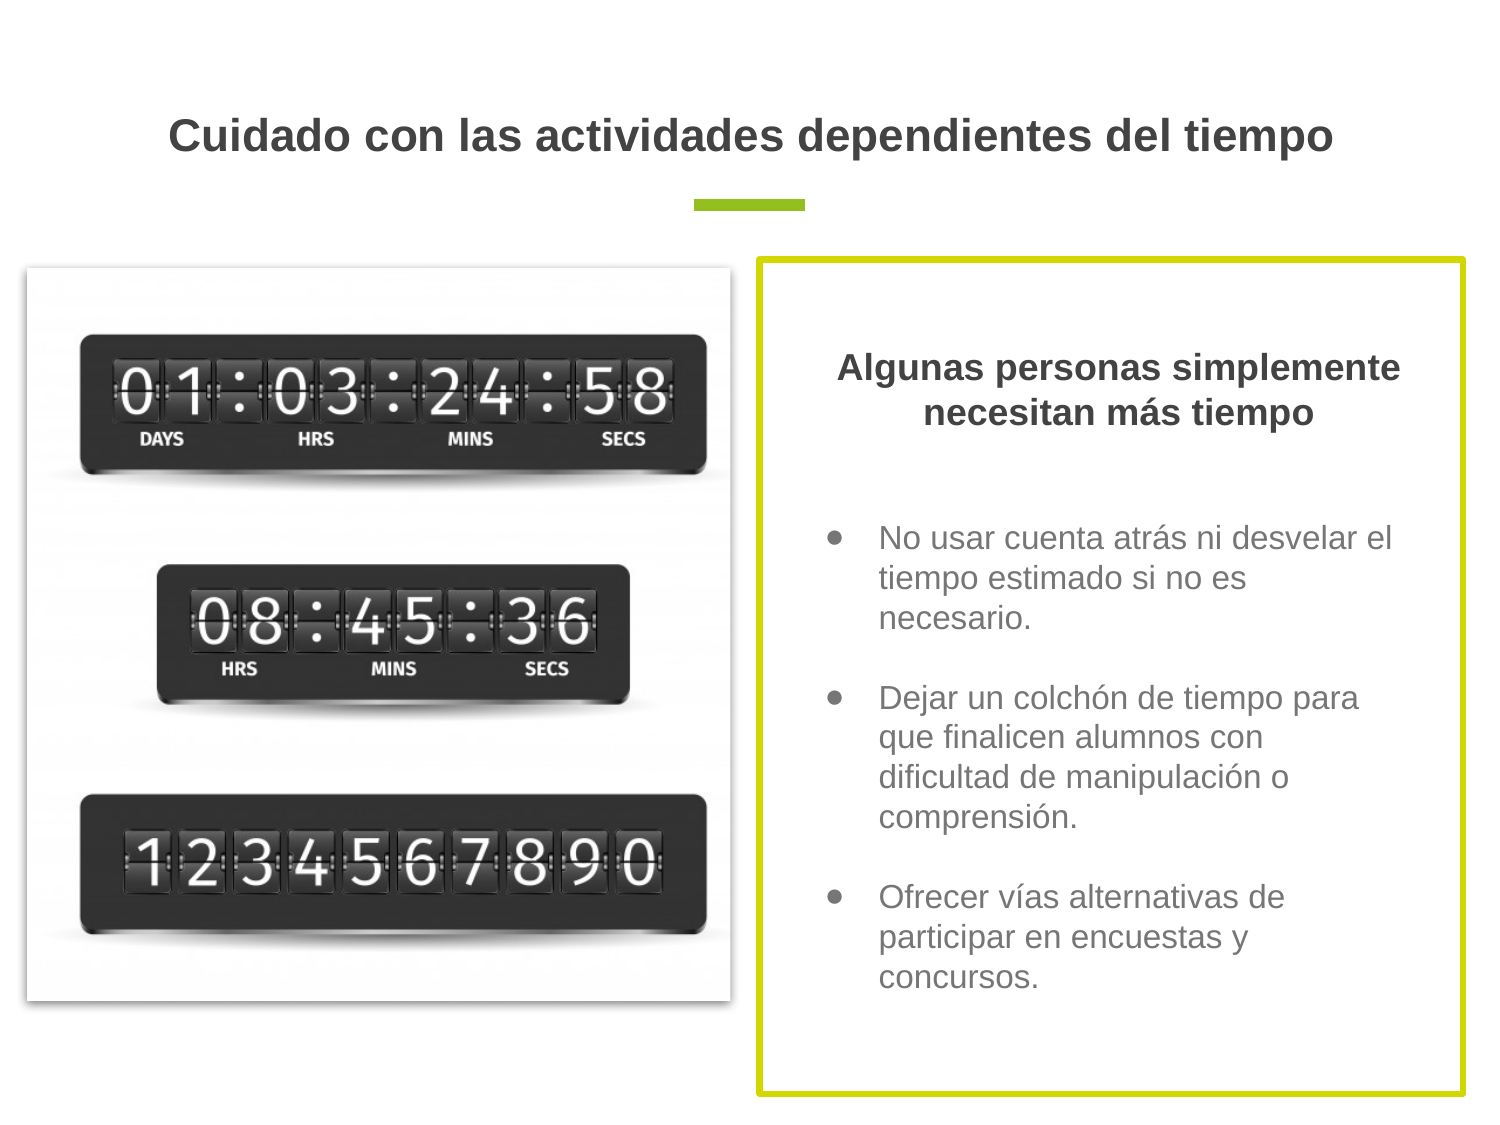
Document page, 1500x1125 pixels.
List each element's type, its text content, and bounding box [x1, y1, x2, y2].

title Cuidado con las actividades dependientes del tiempo [2, 0, 1500, 176]
text_box [759, 259, 1463, 1094]
title Algunas personas simplemente necesitan más tiempo [805, 321, 1432, 448]
subtitle No usar cuenta atrás ni desvelar el tiempo estimado si no es necesario. Dejar un colchón de tiempo para que finalicen alumnos con dificultad de manipulación o comprensión. Ofrecer vías alternativas de participar en encuestas y concursos. [788, 501, 1420, 980]
picture [26, 268, 731, 1001]
